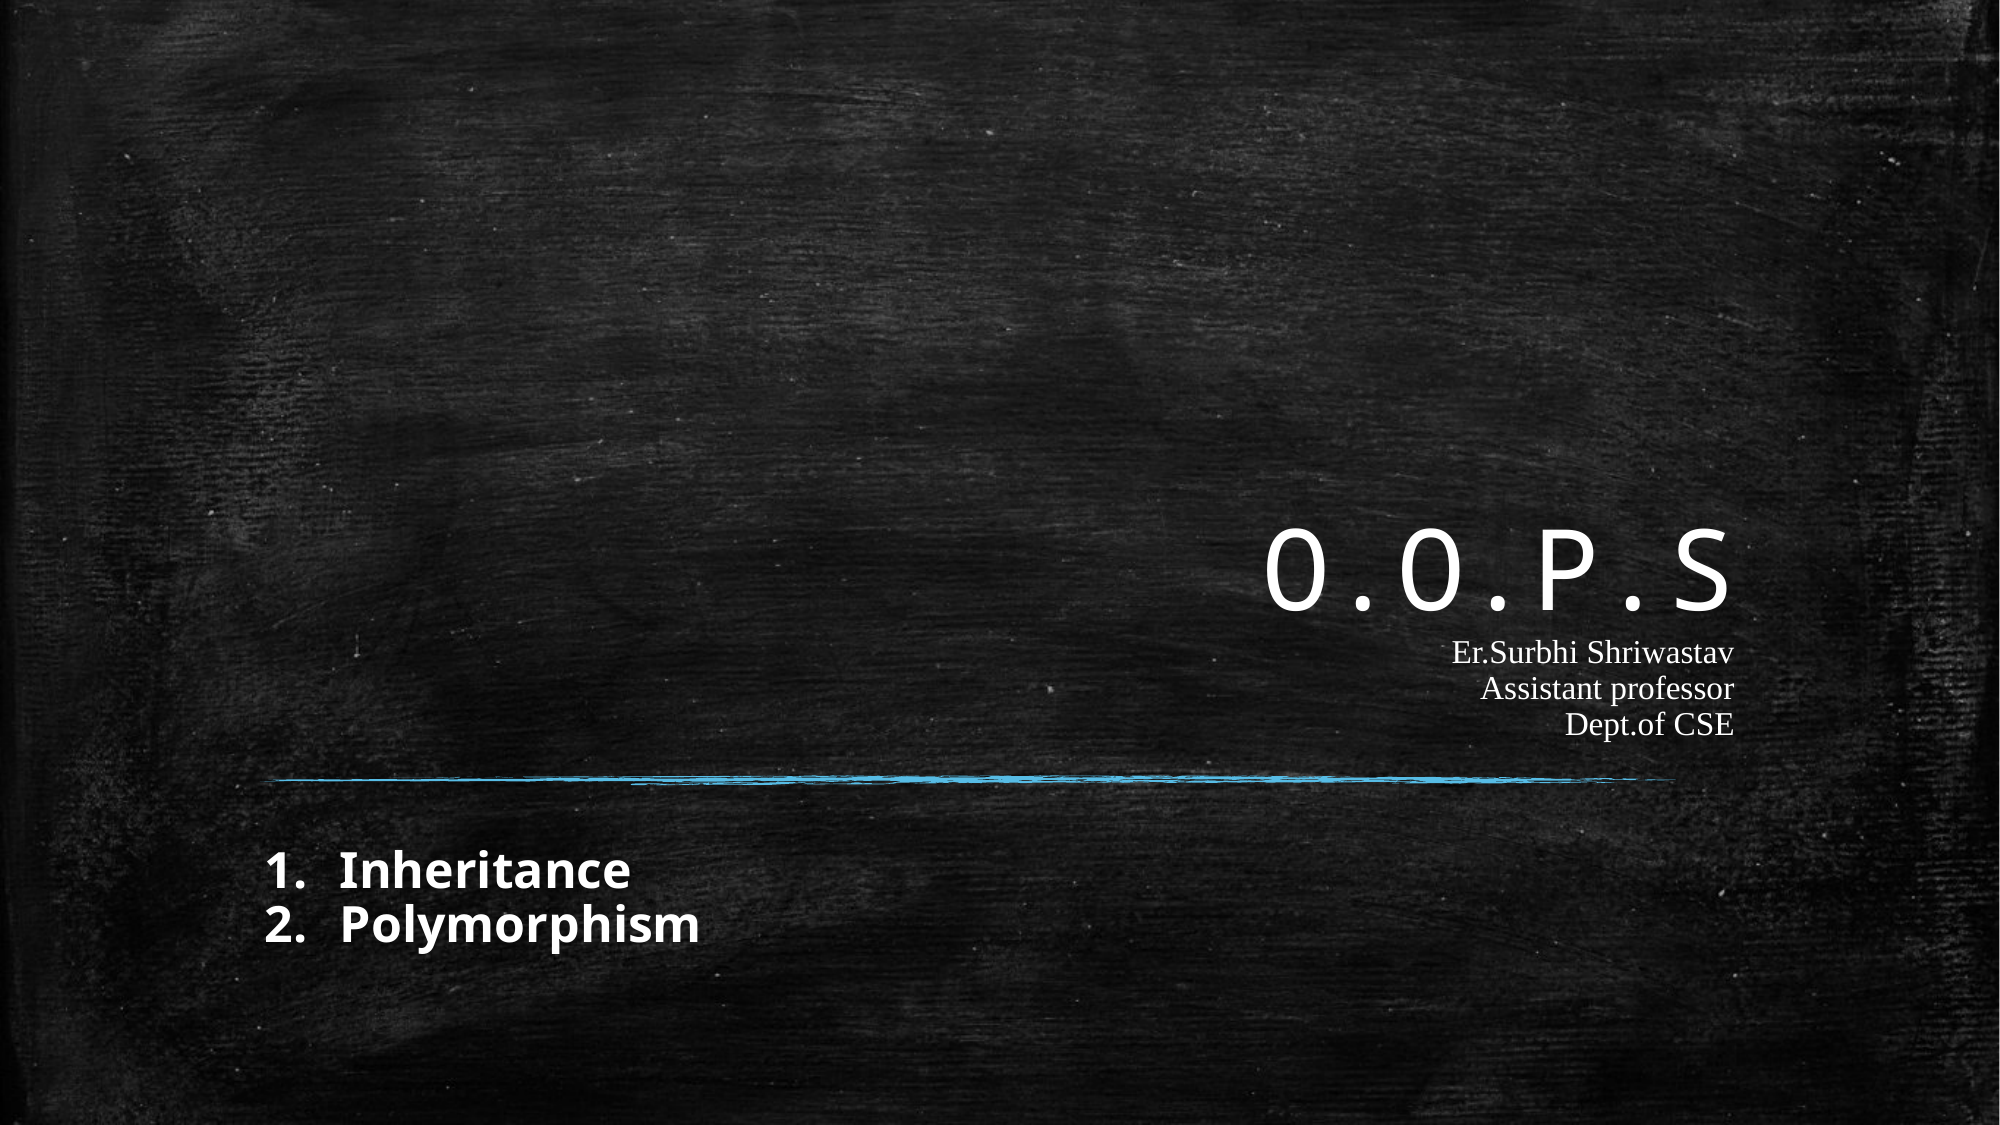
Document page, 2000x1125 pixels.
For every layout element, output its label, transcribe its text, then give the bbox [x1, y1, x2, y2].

title O.O.P.S Er.Surbhi Shriwastav Assistant professor Dept.of CSE [249, 312, 1750, 750]
subtitle Inheritance Polymorphism [249, 837, 1750, 1013]
